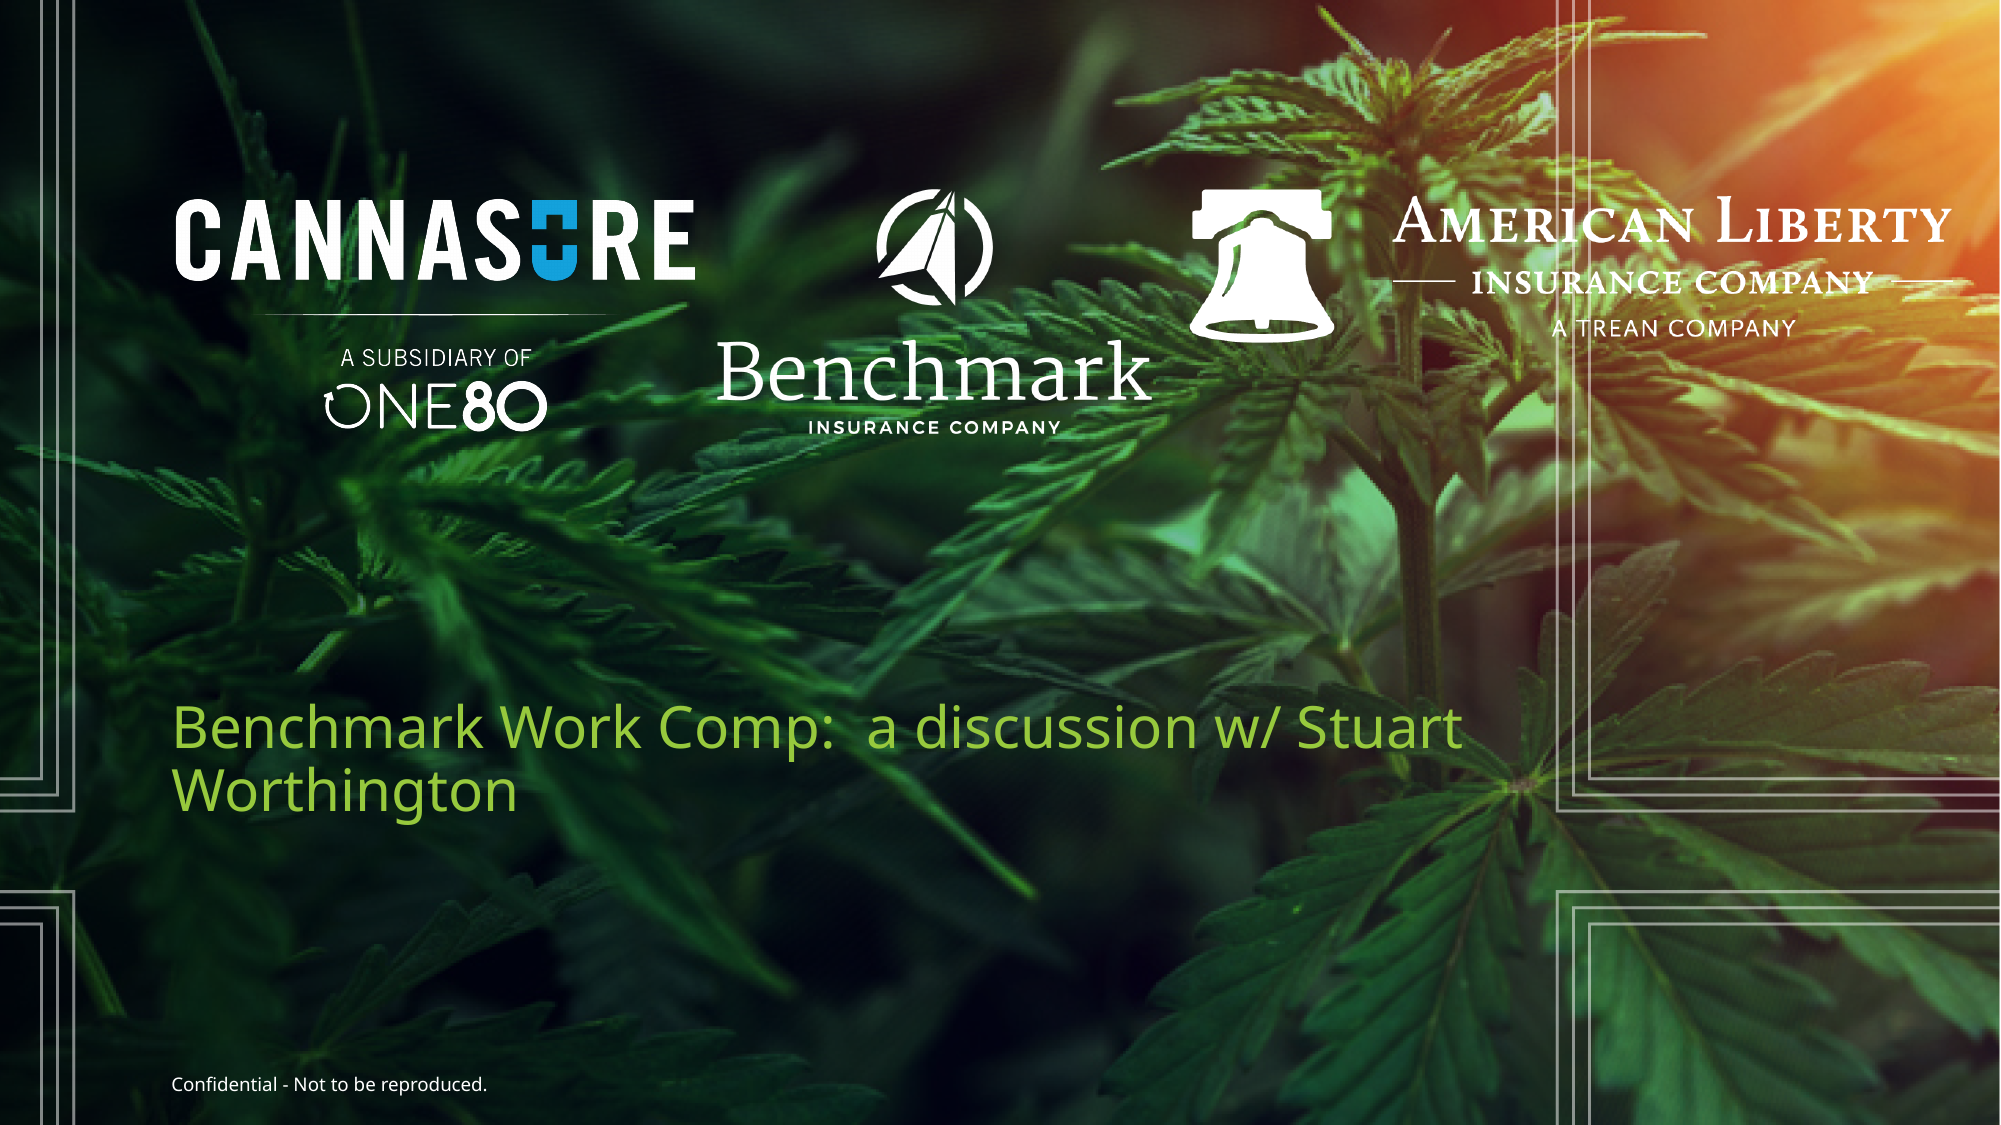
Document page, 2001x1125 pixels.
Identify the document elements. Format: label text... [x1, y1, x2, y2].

title Benchmark Work Comp: a discussion w/ Stuart Worthington [156, 691, 1536, 874]
picture [0, 0, 2000, 1125]
footer Confidential - Not to be reproduced. [156, 1046, 1280, 1122]
